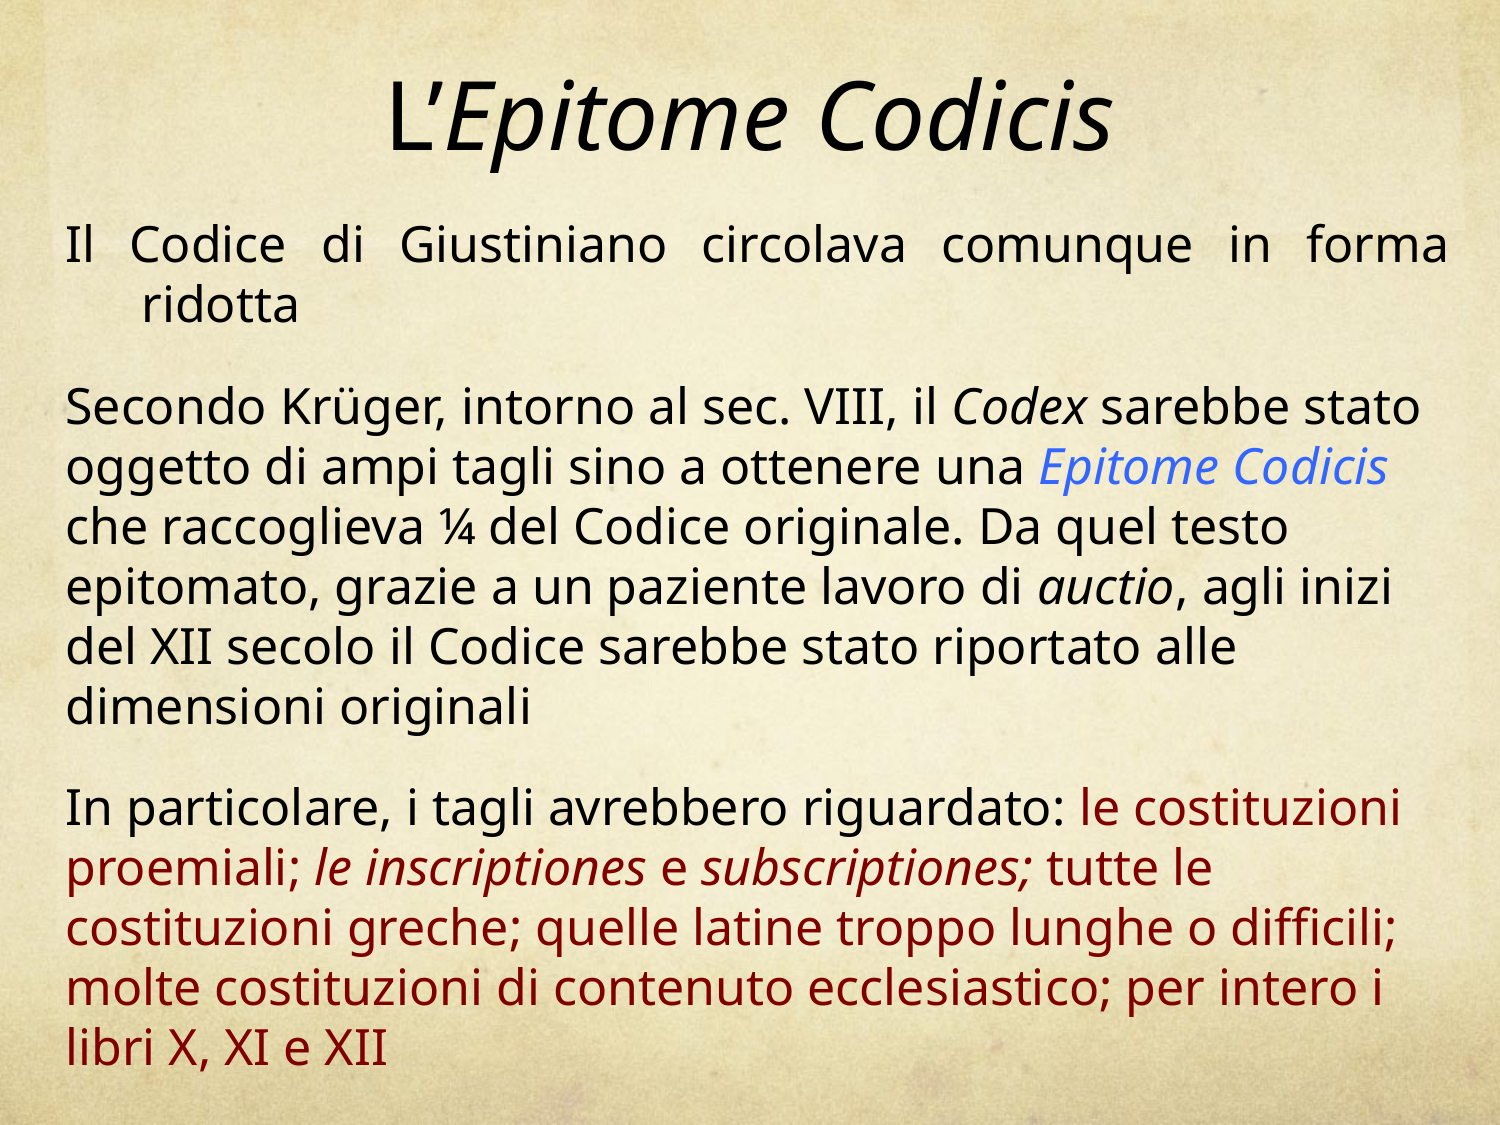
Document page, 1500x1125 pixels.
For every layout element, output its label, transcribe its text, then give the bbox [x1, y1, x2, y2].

picture [0, 0, 1500, 1125]
title L’Epitome Codicis [150, 46, 1350, 178]
list Il Codice di Giustiniano circolava comunque in forma ridotta Secondo Krüger, intorno al sec. VIII, il Codex sarebbe stato oggetto di ampi tagli sino a ottenere una Epitome Codicis che raccoglieva ¼ del Codice originale. Da quel testo epitomato, grazie a un paziente lavoro di auctio, agli inizi del XII secolo il Codice sarebbe stato riportato alle dimensioni originali In particolare, i tagli avrebbero riguardato: le costituzioni proemiali; le inscriptiones e subscriptiones; tutte le costituzioni greche; quelle latine troppo lunghe o difficili; molte costituzioni di contenuto ecclesiastico; per intero i libri X, XI e XII L’ipotesi di Krüger non ha però trovato conferme [50, 204, 1466, 1063]
